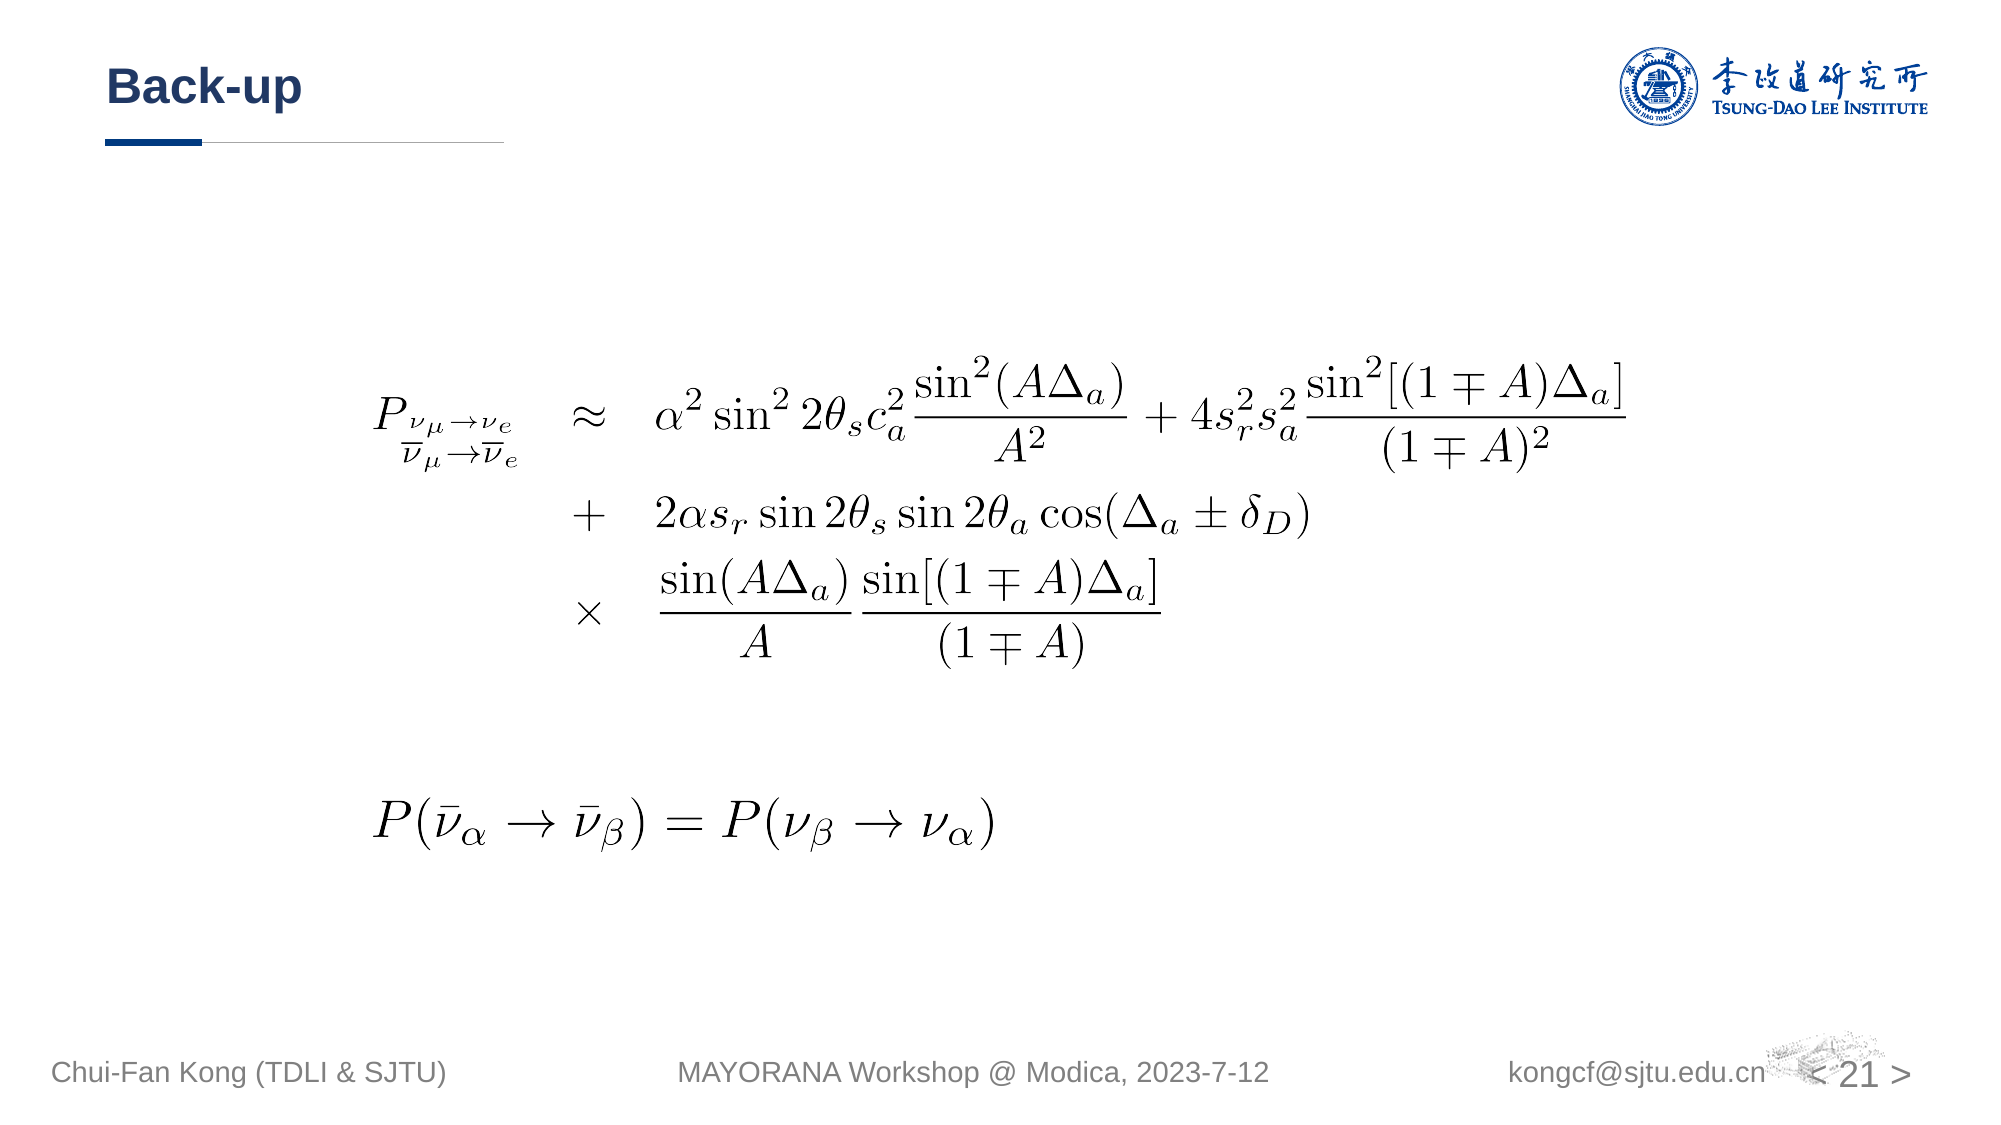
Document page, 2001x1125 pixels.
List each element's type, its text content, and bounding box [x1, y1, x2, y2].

picture [373, 793, 994, 853]
picture [373, 352, 1627, 669]
list Back-up [91, 52, 778, 125]
